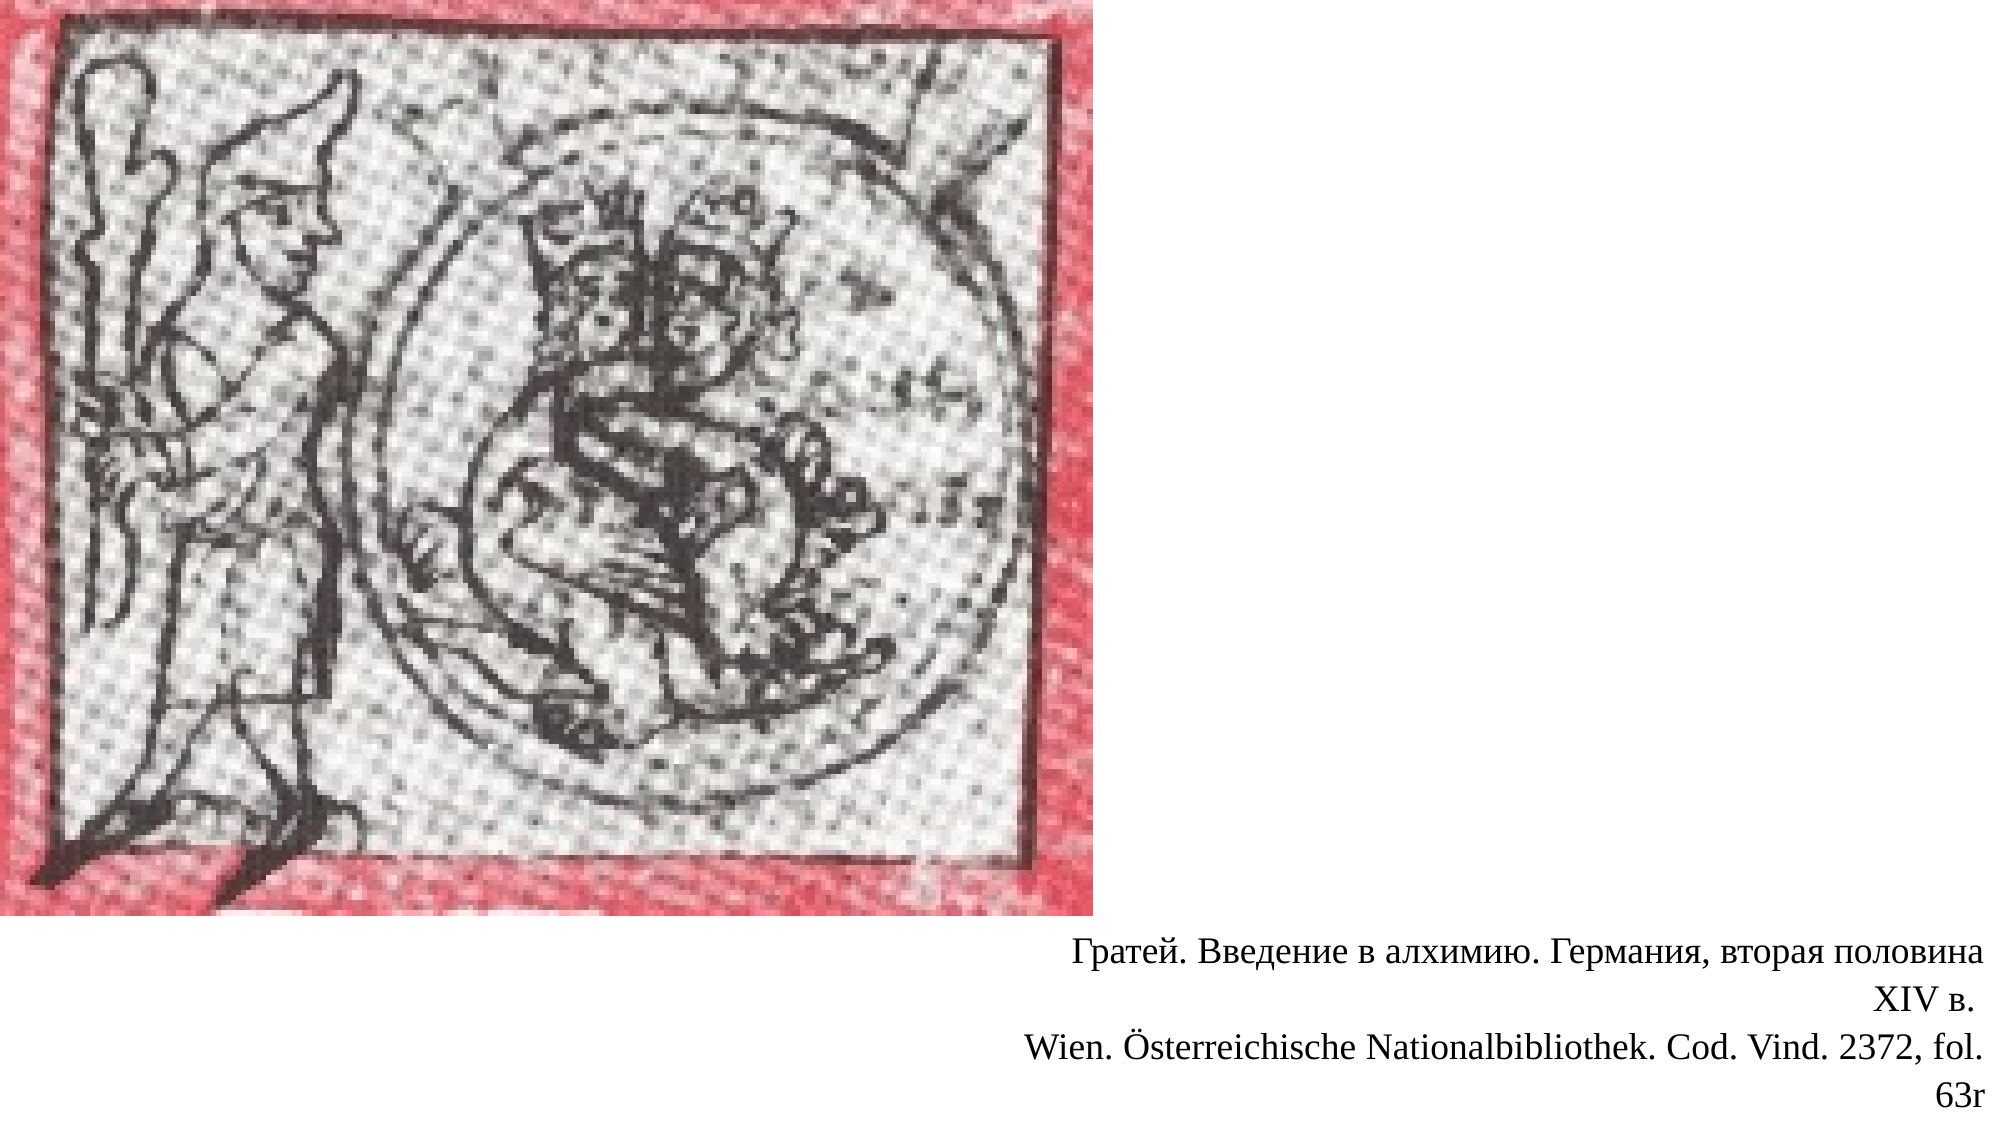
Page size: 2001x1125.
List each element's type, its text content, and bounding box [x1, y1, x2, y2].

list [0, 0, 1093, 916]
text_box Гратей. Введение в алхимию. Германия, вторая половина XIV в. Wien. Österreichische Nationalbibliothek. Cod. Vind. 2372, fol. 63r [999, 915, 2000, 1123]
